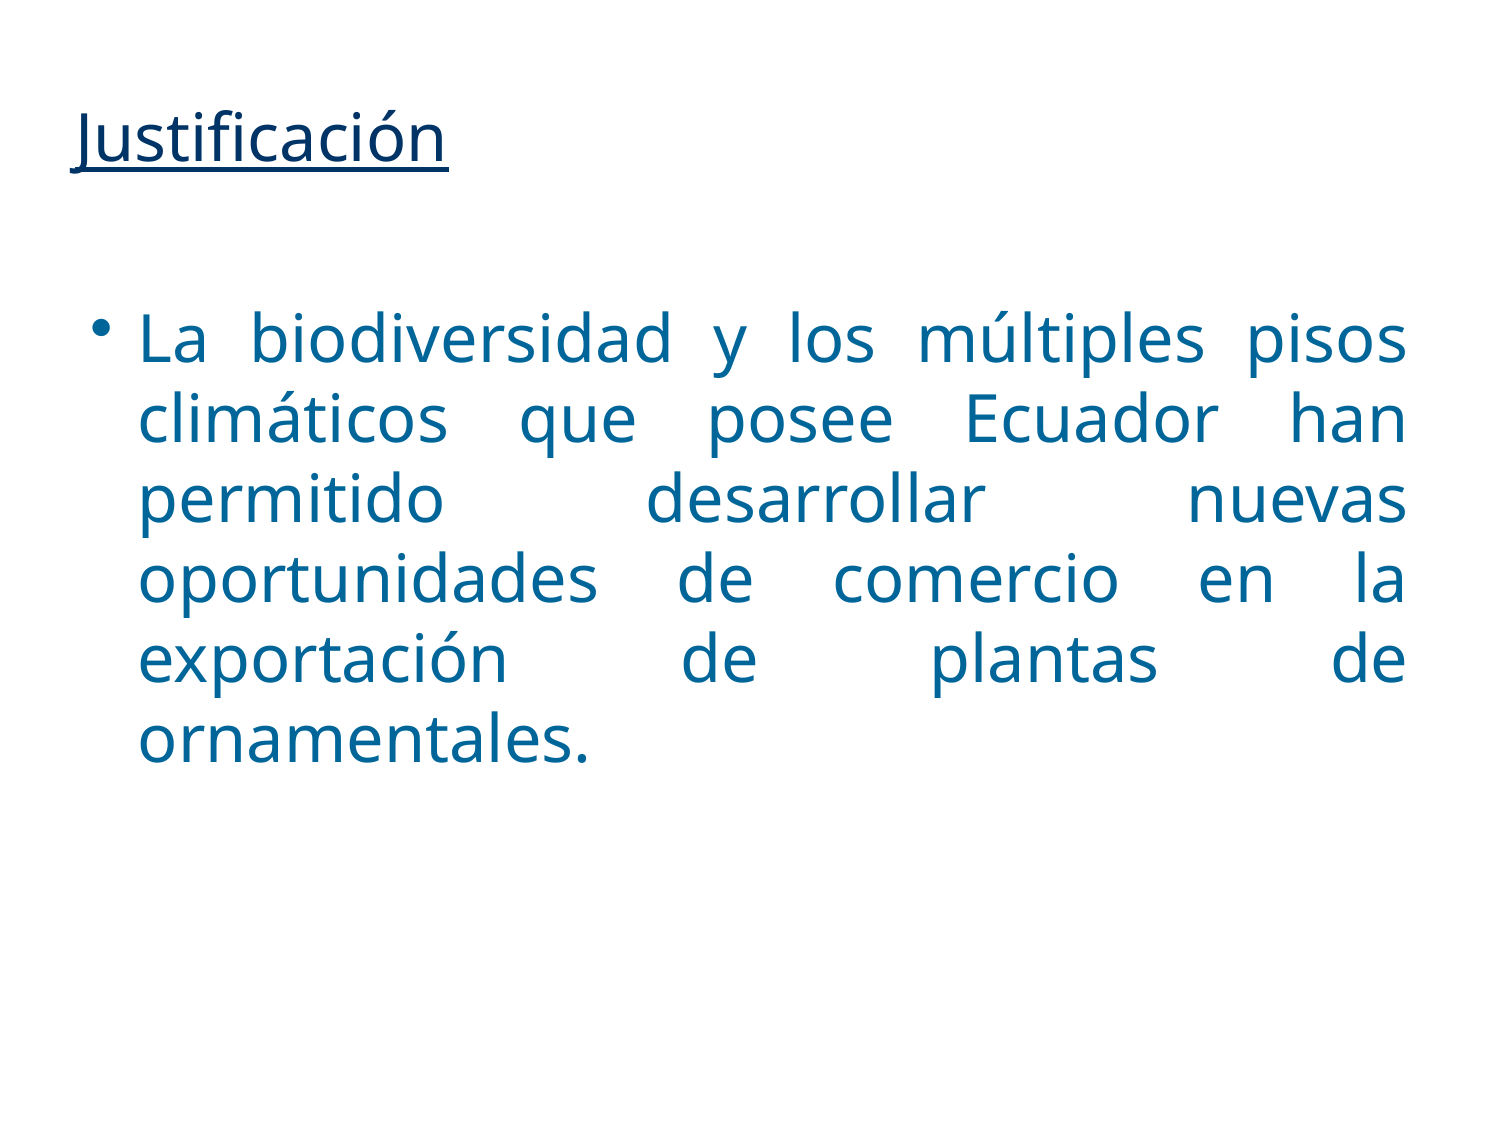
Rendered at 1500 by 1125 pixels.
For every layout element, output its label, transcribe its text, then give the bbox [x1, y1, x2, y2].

title Justificación [74, 86, 1426, 184]
list La biodiversidad y los múltiples pisos climáticos que posee Ecuador han permitido desarrollar nuevas oportunidades de comercio en la exportación de plantas de ornamentales. [74, 199, 1426, 1006]
